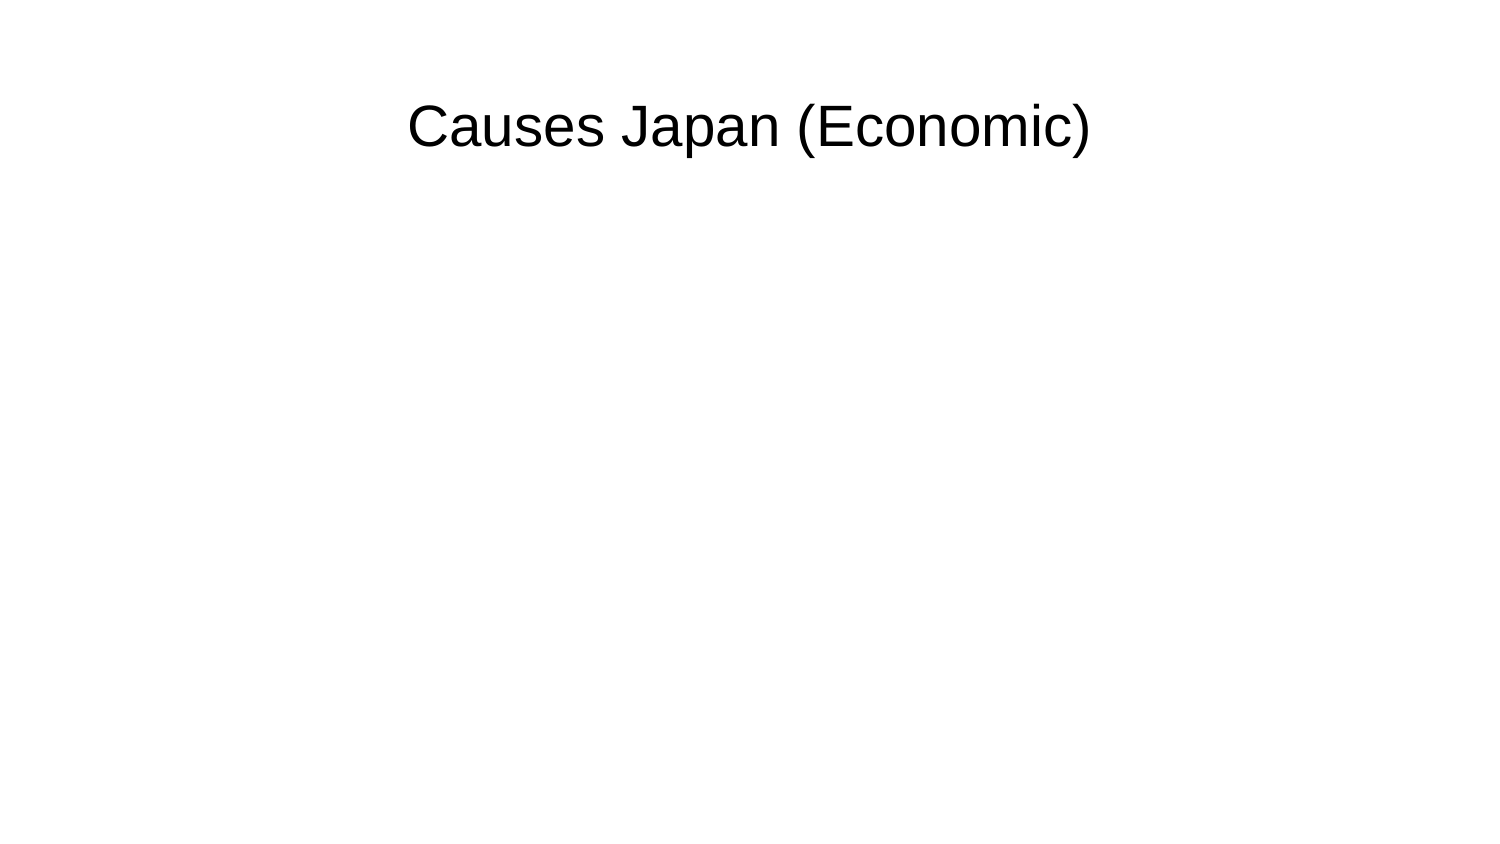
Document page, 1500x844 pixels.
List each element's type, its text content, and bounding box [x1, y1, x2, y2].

title Causes Japan (Economic) [51, 72, 1449, 167]
